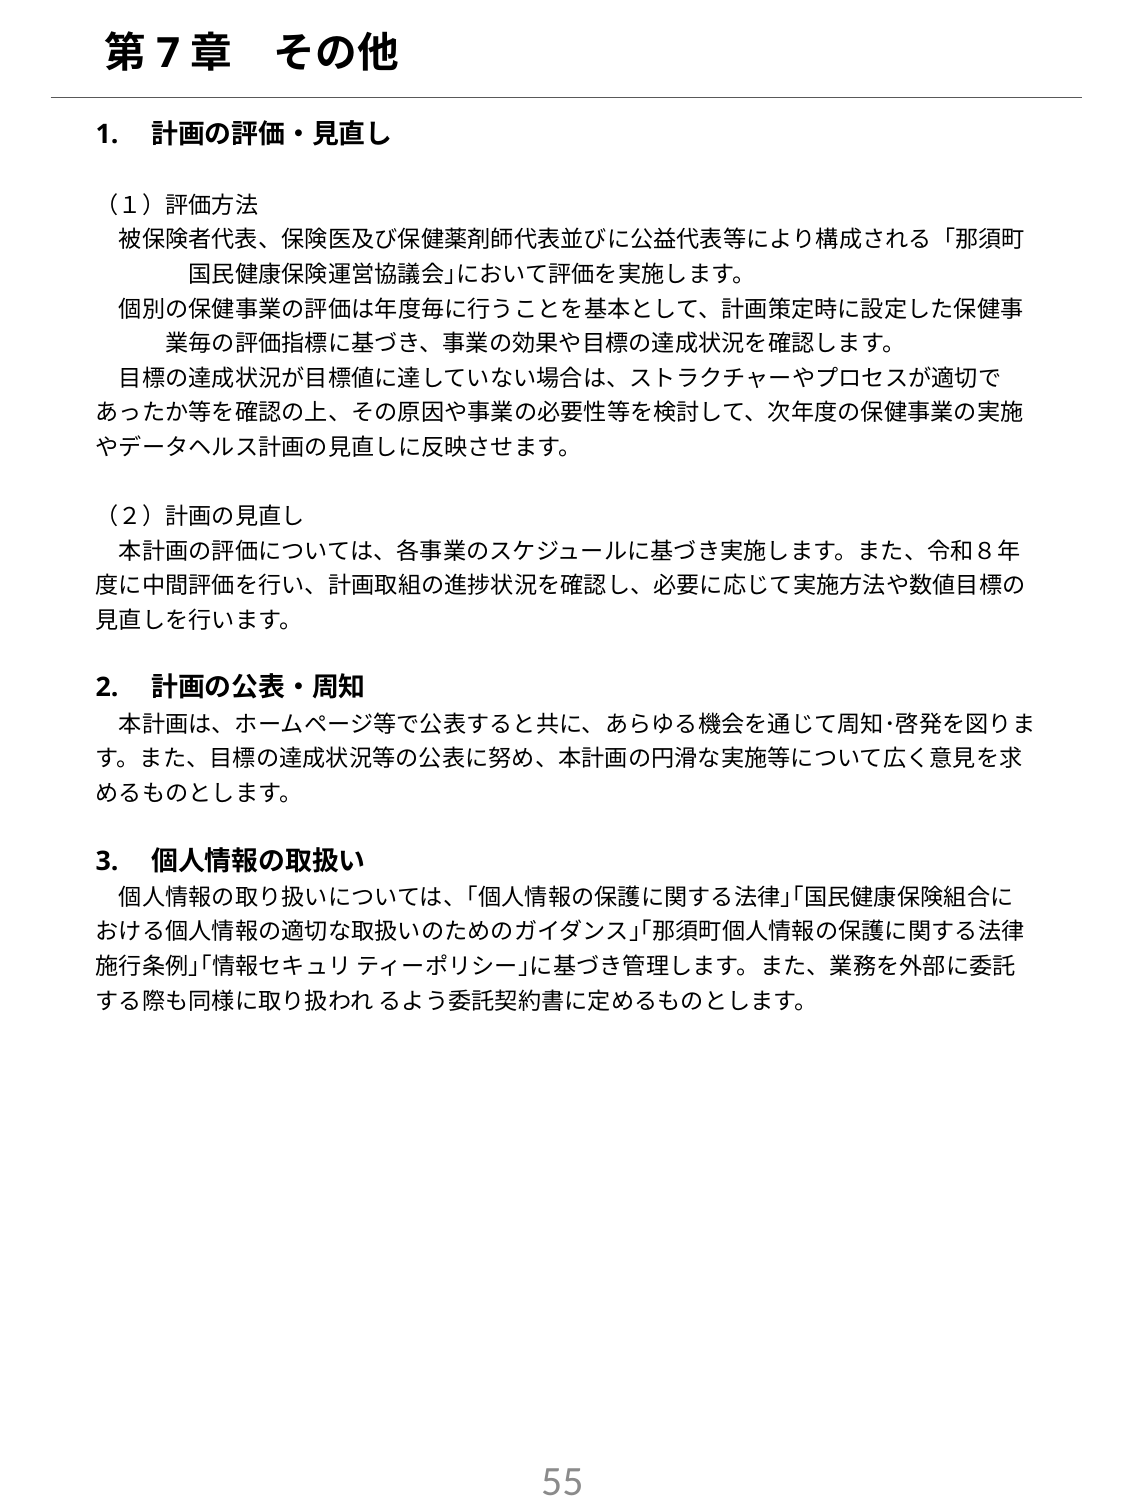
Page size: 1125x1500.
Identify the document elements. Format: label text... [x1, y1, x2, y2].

slide_number 54 [435, 1439, 689, 1500]
text_box 1. 計画の評価・見直し （１）評価方法 被保険者代表、保険医及び保健薬剤師代表並びに公益代表等により構成される「那須町 国民健康保険運営協議会｣において評価を実施します。 個別の保健事業の評価は年度毎に行うことを基本として、計画策定時に設定した保健事 業毎の評価指標に基づき、事業の効果や目標の達成状況を確認します。 目標の達成状況が目標値に達していない場合は、ストラクチャーやプロセスが適切で あったか等を確認の上、その原因や事業の必要性等を検討して、次年度の保健事業の実施やデータヘルス計画の見直しに反映させます。 （２）計画の見直し 本計画の評価については、各事業のスケジュールに基づき実施します。また、令和８年度に中間評価を行い、計画取組の進捗状況を確認し、必要に応じて実施方法や数値目標の見直しを行います。 2. 計画の公表・周知 本計画は、ホームページ等で公表すると共に、あらゆる機会を通じて周知･啓発を図ります。また、目標の達成状況等の公表に努め、本計画の円滑な実施等について広く意見を求めるものとします。 3. 個人情報の取扱い 個人情報の取り扱いについては、｢個人情報の保護に関する法律｣｢国民健康保険組合に おける個人情報の適切な取扱いのためのガイダンス｣｢那須町個人情報の保護に関する法律施行条例｣｢情報セキュリ ティーポリシー｣に基づき管理します。また、業務を外部に委託する際も同様に取り扱われ るよう委託契約書に定めるものとします。 [80, 106, 1052, 1022]
text_box 第7章 その他 [89, 18, 589, 83]
